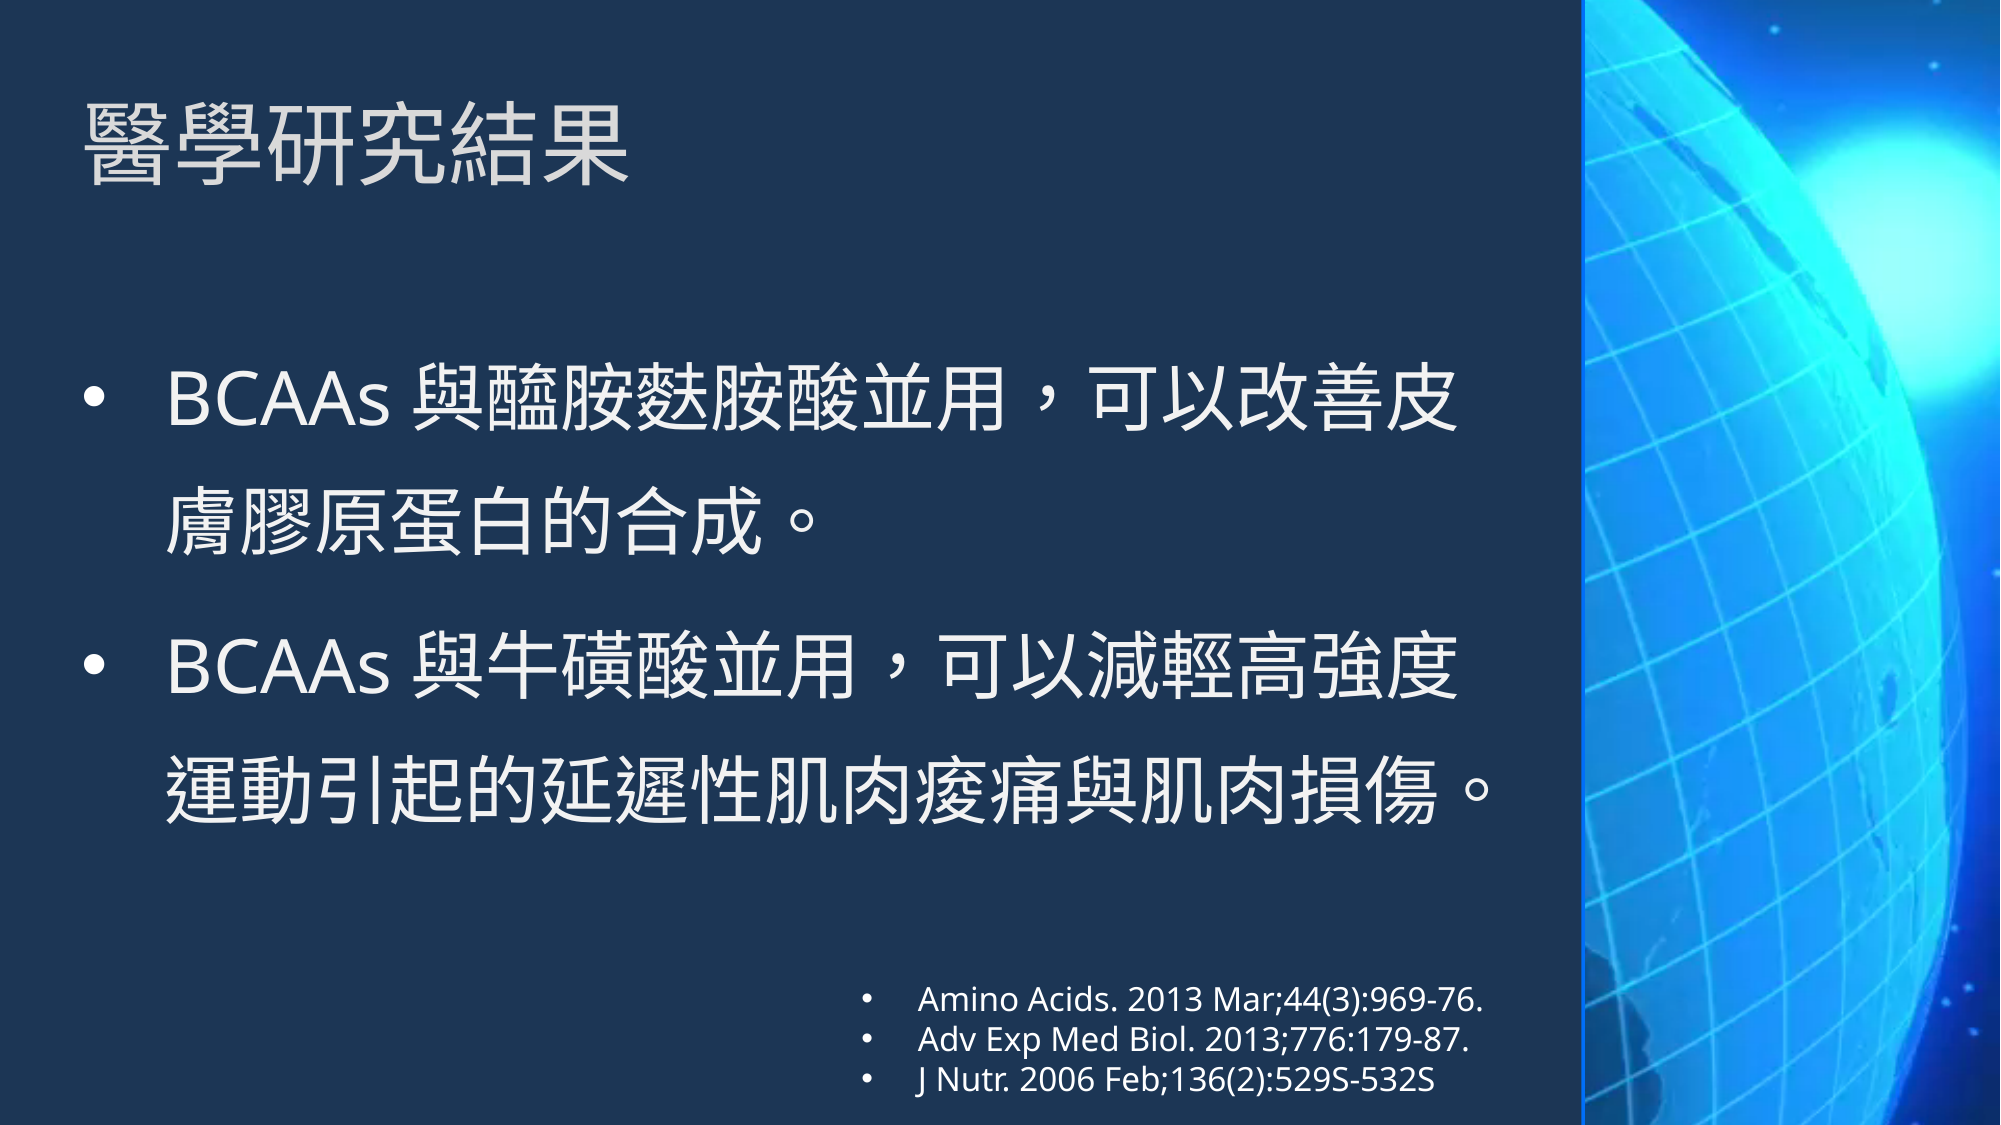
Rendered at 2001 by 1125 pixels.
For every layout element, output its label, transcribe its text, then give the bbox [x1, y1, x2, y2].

list BCAAs與醯胺麩胺酸並用，可以改善皮膚膠原蛋白的合成。 BCAAs與牛磺酸並用，可以減輕高強度運動引起的延遲性肌肉痠痛與肌肉損傷。 [66, 237, 1550, 912]
text_box Amino Acids. 2013 Mar;44(3):969-76. Adv Exp Med Biol. 2013;776:179-87. J Nutr. 2006 Feb;136(2):529S-532S [846, 969, 1499, 1107]
picture [1585, 0, 2000, 1125]
title 醫學研究結果 [66, 67, 1550, 218]
